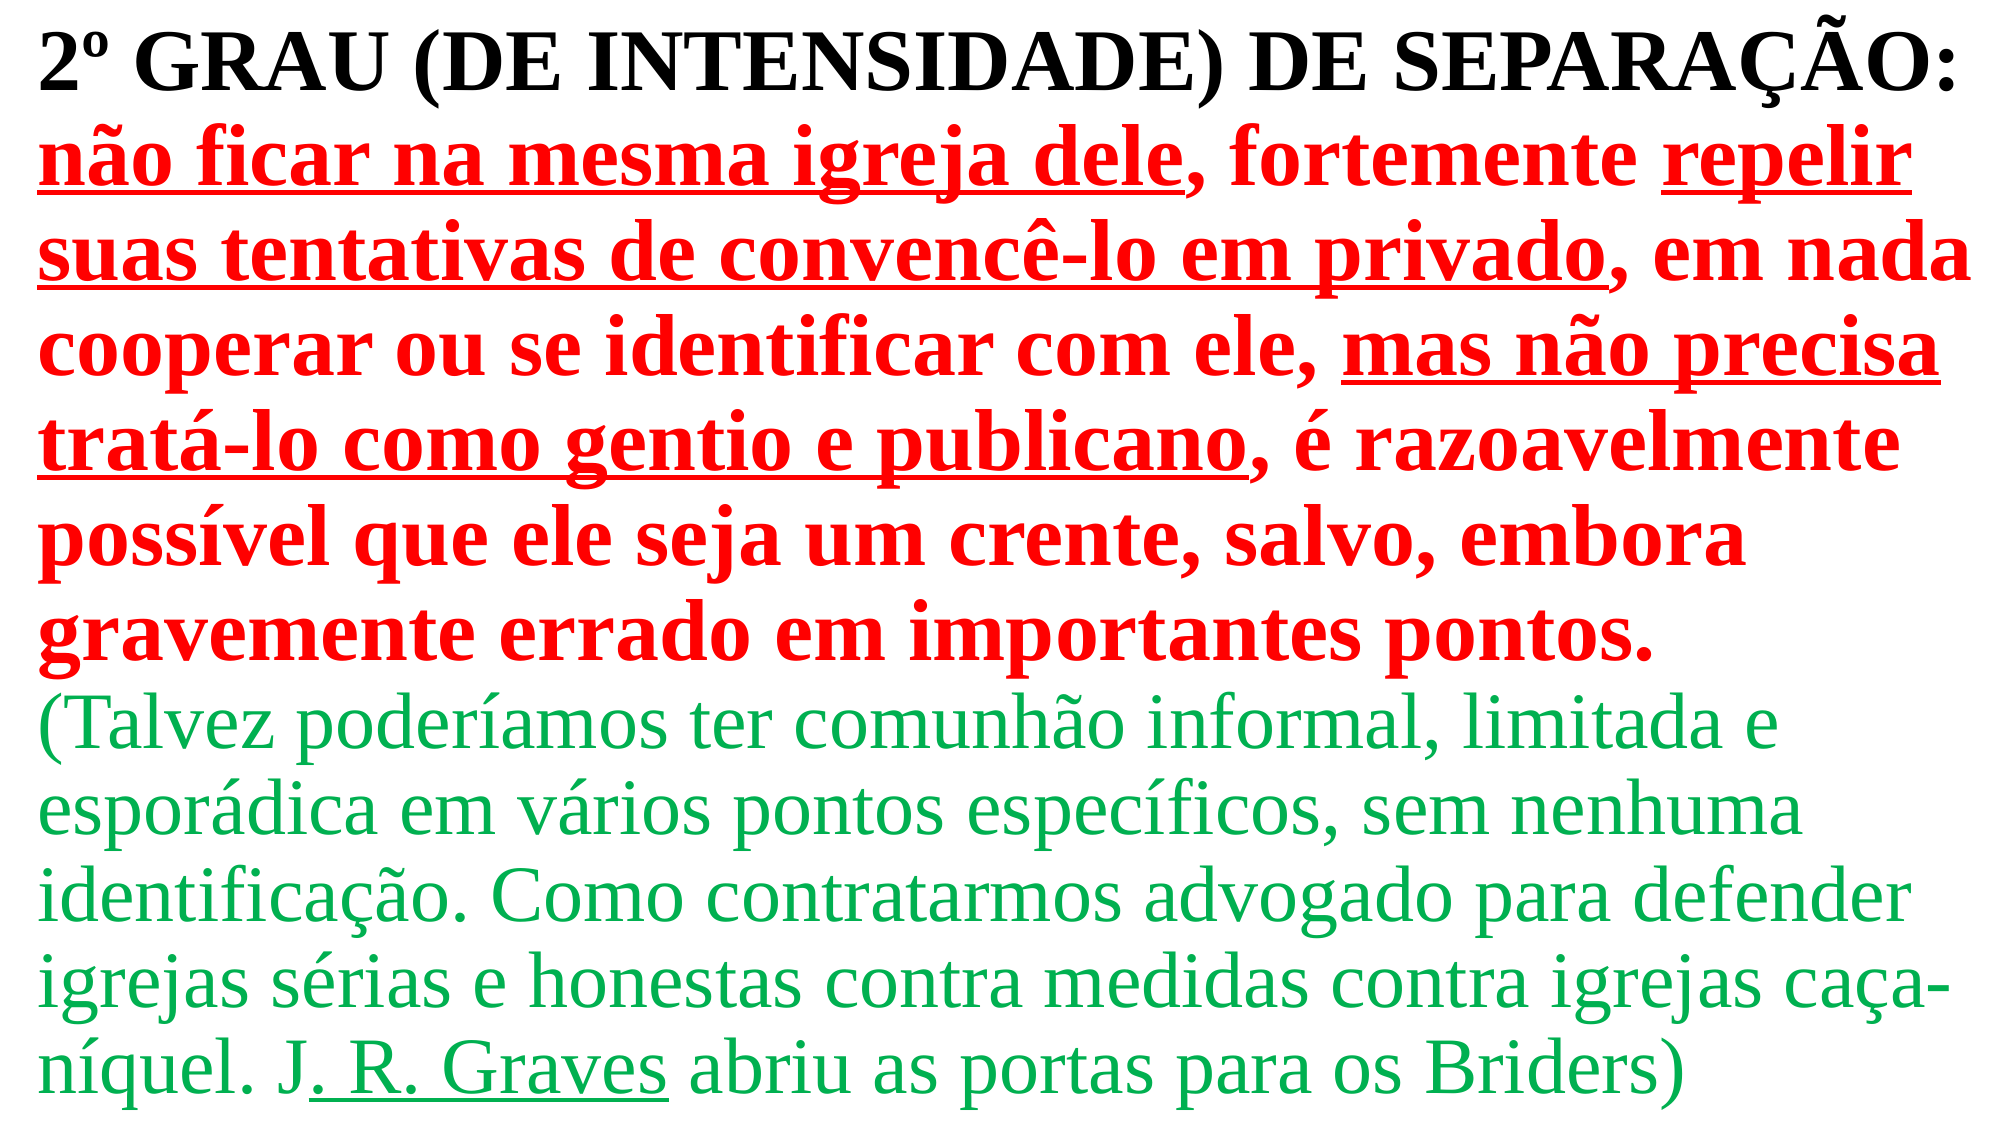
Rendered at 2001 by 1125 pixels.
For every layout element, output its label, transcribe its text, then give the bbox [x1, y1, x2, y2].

title 2º GRAU (DE INTENSIDADE) DE SEPARAÇÃO: não ficar na mesma igreja dele, fortemente repelir suas tentativas de convencê-lo em privado, em nada cooperar ou se identificar com ele, mas não precisa tratá-lo como gentio e publicano, é razoavelmente possível que ele seja um crente, salvo, embora gravemente errado em importantes pontos. (Talvez poderíamos ter comunhão informal, limitada e esporádica em vários pontos específicos, sem nenhuma identificação. Como contratarmos advogado para defender igrejas sérias e honestas contra medidas contra igrejas caça-níquel. J. R. Graves abriu as portas para os Briders) [22, 0, 2000, 1125]
